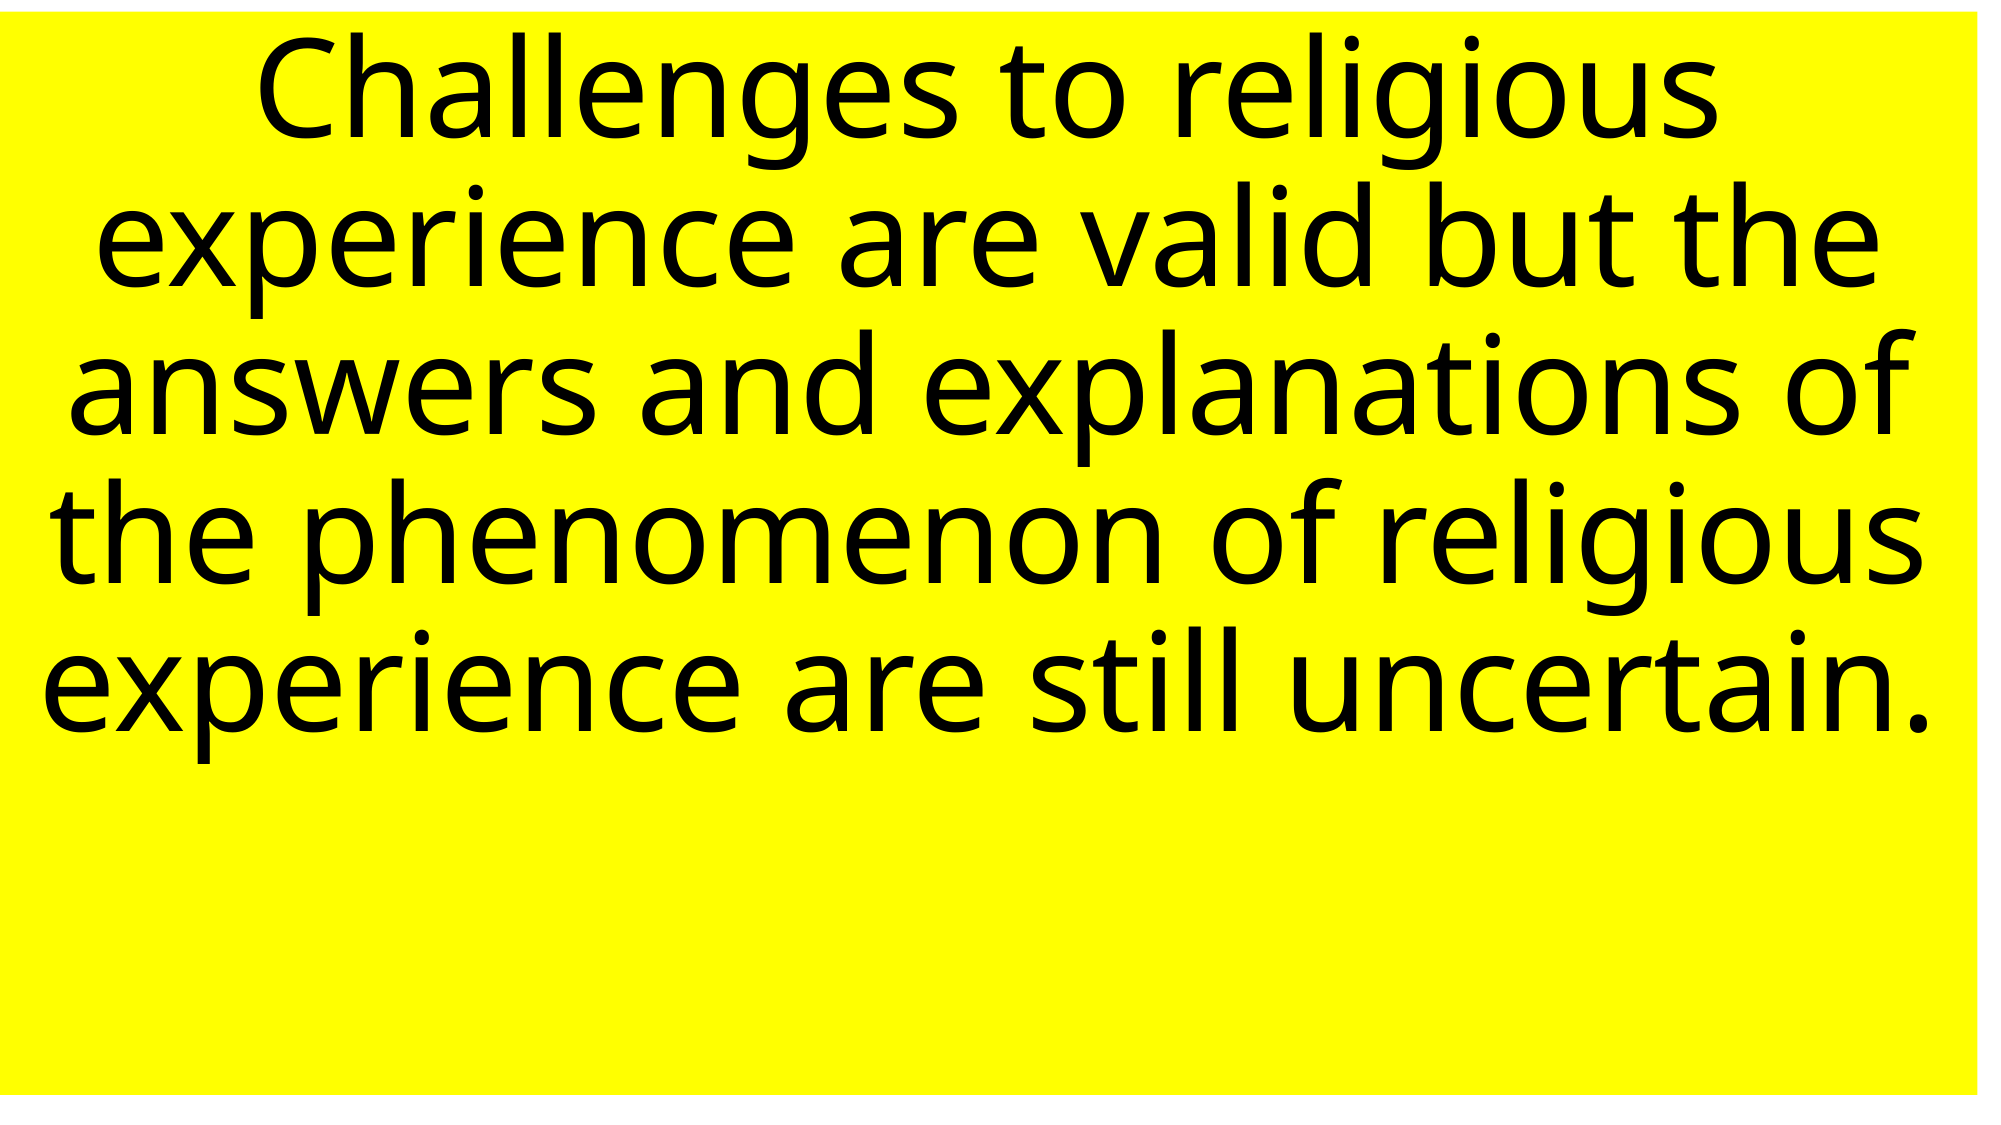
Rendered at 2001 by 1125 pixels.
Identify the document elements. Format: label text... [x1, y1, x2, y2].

list Challenges to religious experience are valid but the answers and explanations of the phenomenon of religious experience are still uncertain. [0, 11, 1978, 1095]
